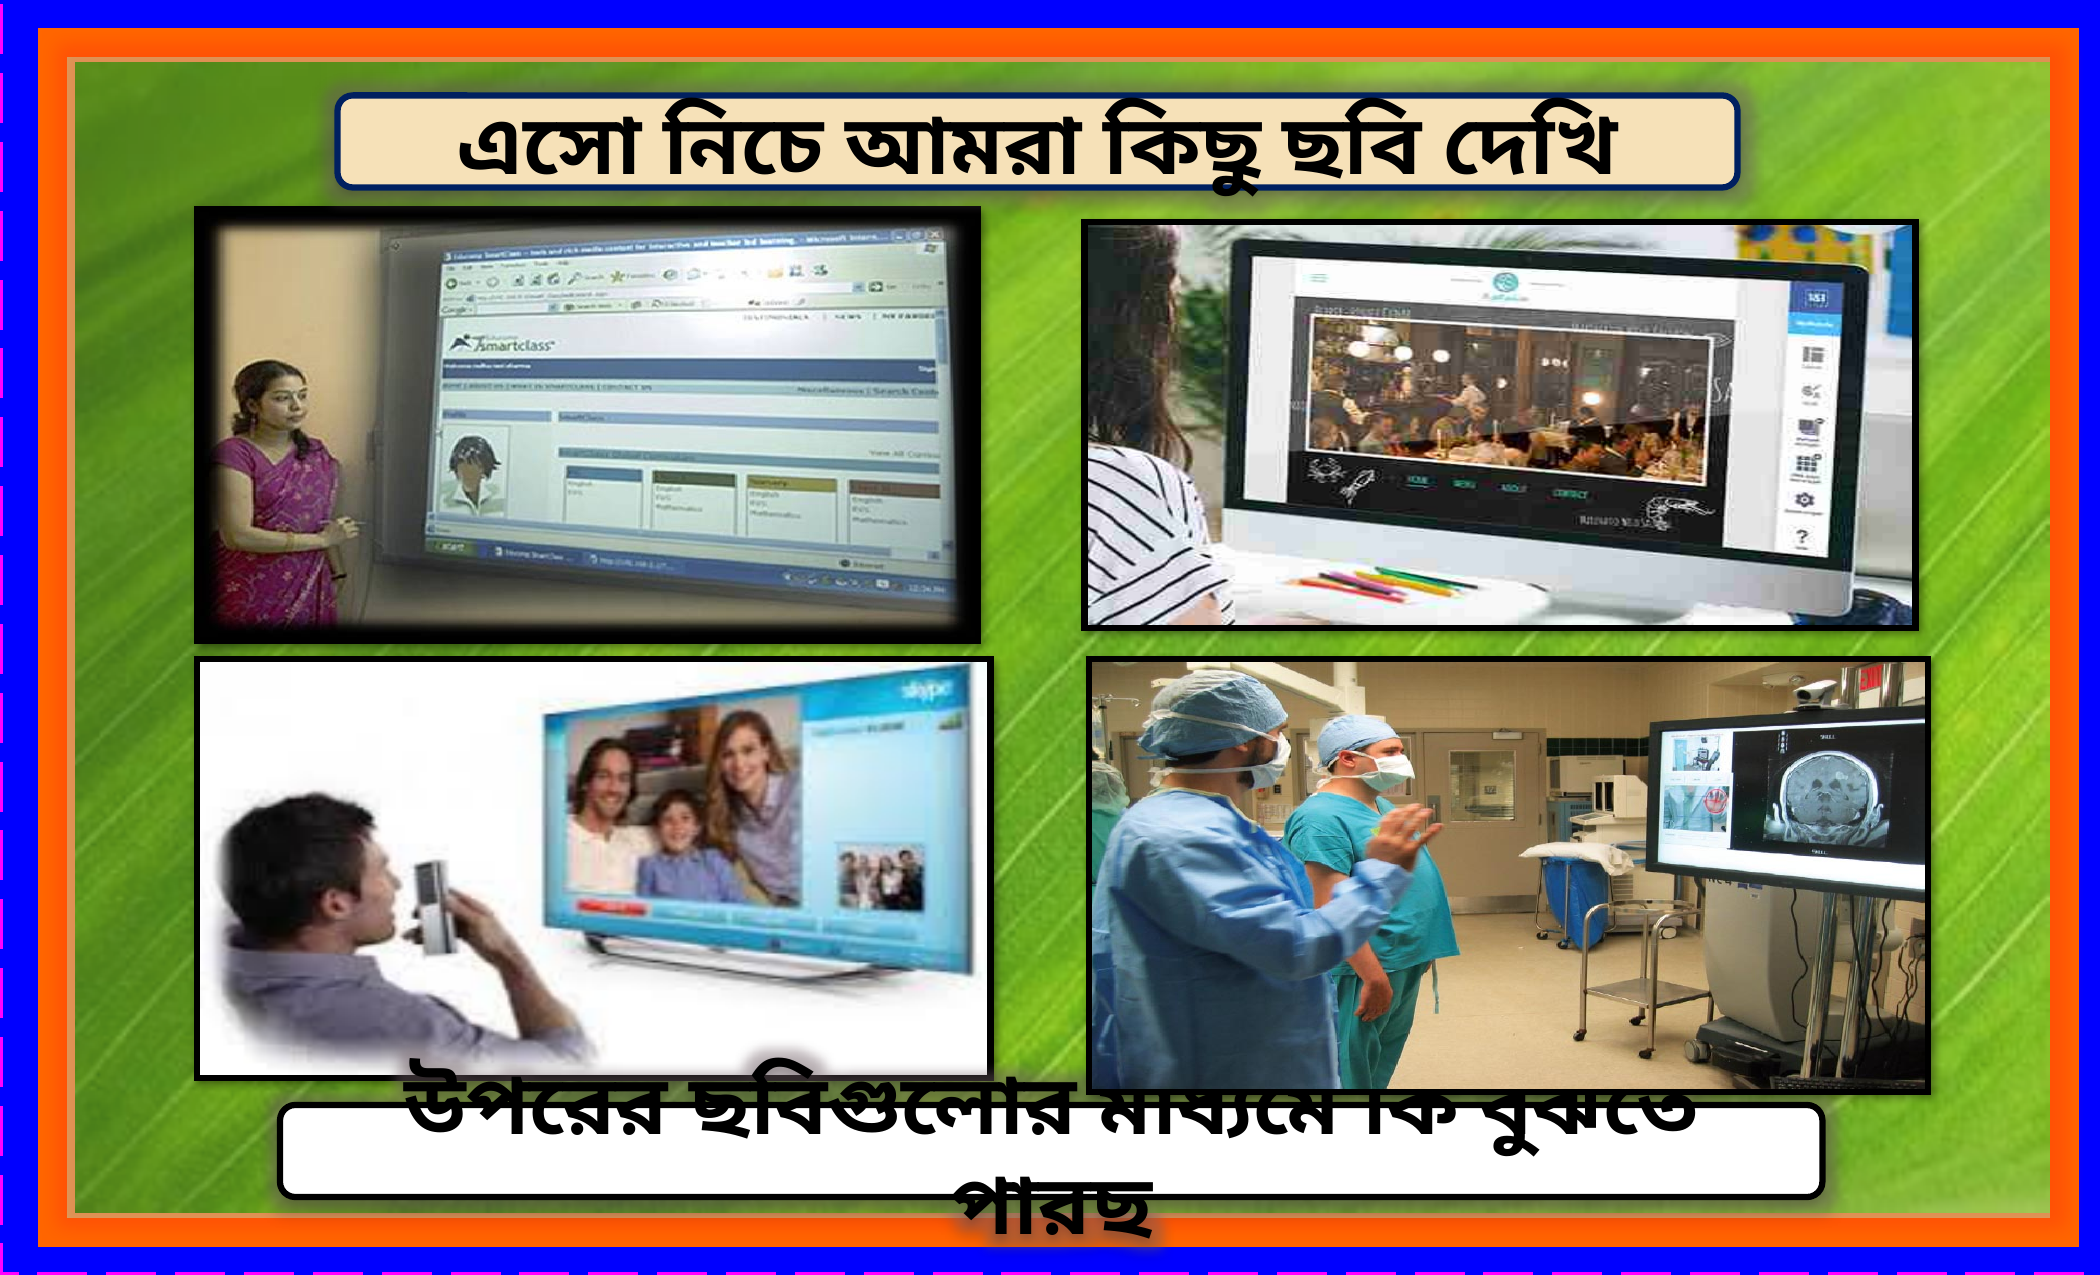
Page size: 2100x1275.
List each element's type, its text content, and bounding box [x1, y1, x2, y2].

text_box বিষয়ঃ তথ্য ও যোগাযোগ প্রযুক্তি নবম ও দশম শ্রেণি অধ্যায় : পঞ্চম পাঠ শিরোনাম : মাল্টিমিডিয়ার ব্যবহার সময় : ৫০ মিনিট তারিখঃ২৫-০৬-২০২০ইং। [55, 39, 2077, 1239]
text_box বিষয়ঃ তথ্য ও যোগাযোগ প্রযুক্তি নবম ও দশম শ্রেণি অধ্যায় : পঞ্চম পাঠ শিরোনাম : মাল্টিমিডিয়ার ব্যবহার সময় : ৫০ মিনিট তারিখঃ২৫-০৬-২০২০ইং। [46, 43, 52, 1230]
picture [74, 62, 2051, 1213]
text_box [0, 0, 2100, 1275]
